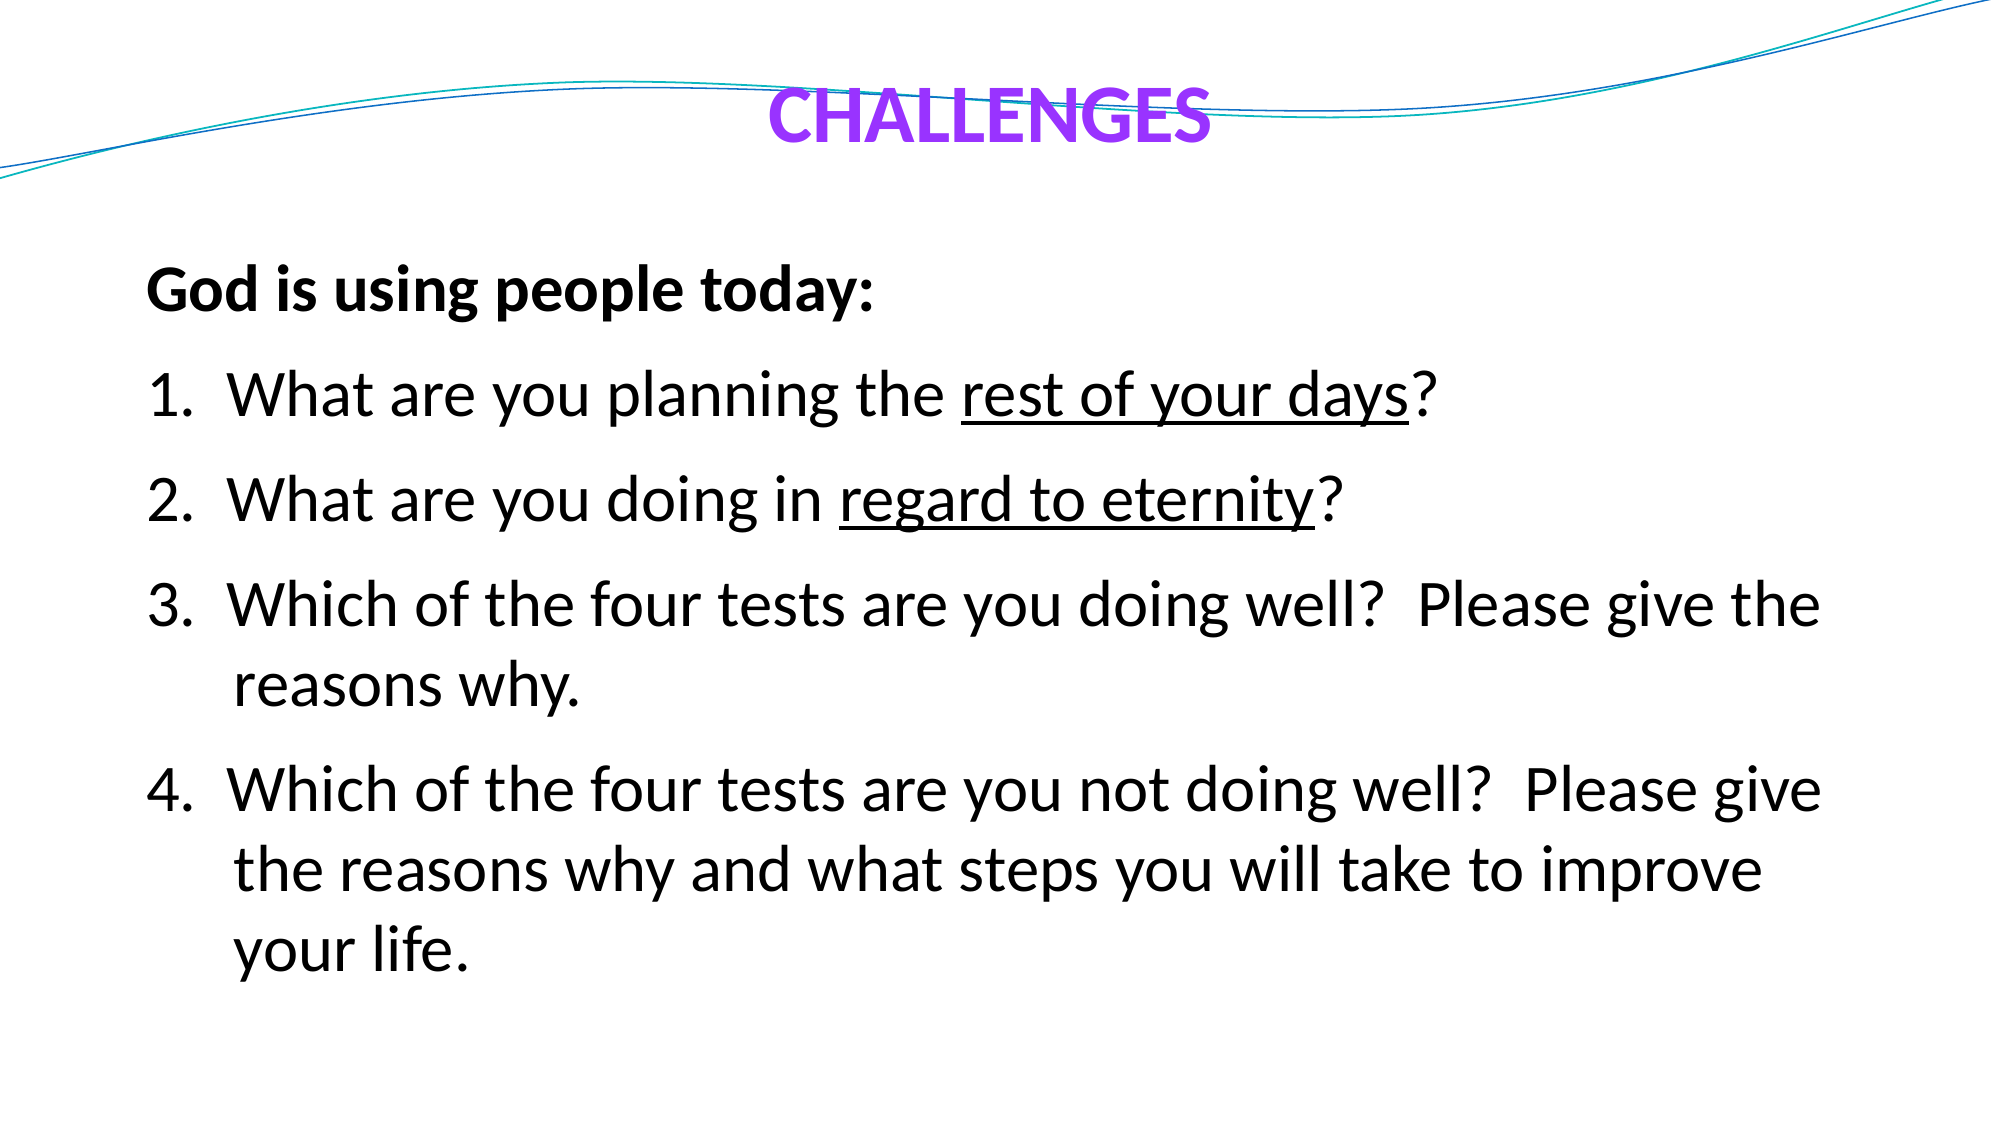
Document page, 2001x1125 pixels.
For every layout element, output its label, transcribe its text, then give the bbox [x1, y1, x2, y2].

list God is using people today: 1. What are you planning the rest of your days? 2. What are you doing in regard to eternity? 3. Which of the four tests are you doing well? Please give the reasons why. 4. Which of the four tests are you not doing well? Please give the reasons why and what steps you will take to improve your life. [131, 237, 1869, 1013]
title CHALLENGES [0, 37, 2000, 160]
